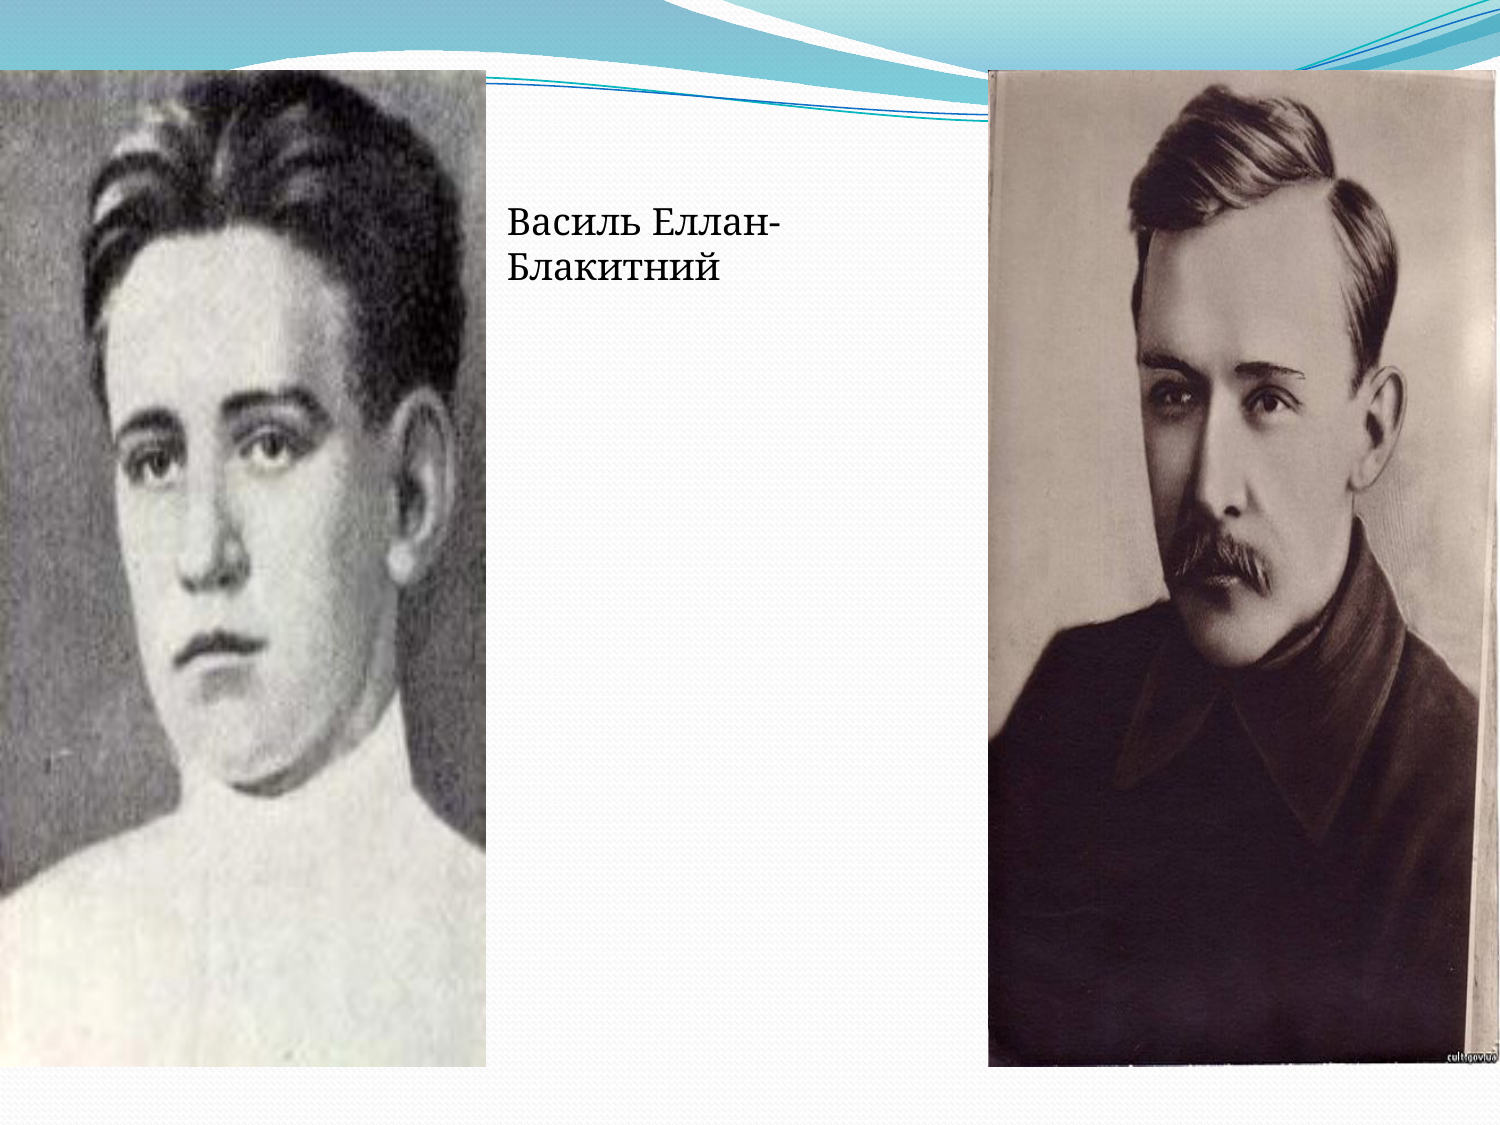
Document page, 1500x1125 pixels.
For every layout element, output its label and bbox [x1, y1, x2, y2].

text_box [0, 70, 1500, 1067]
